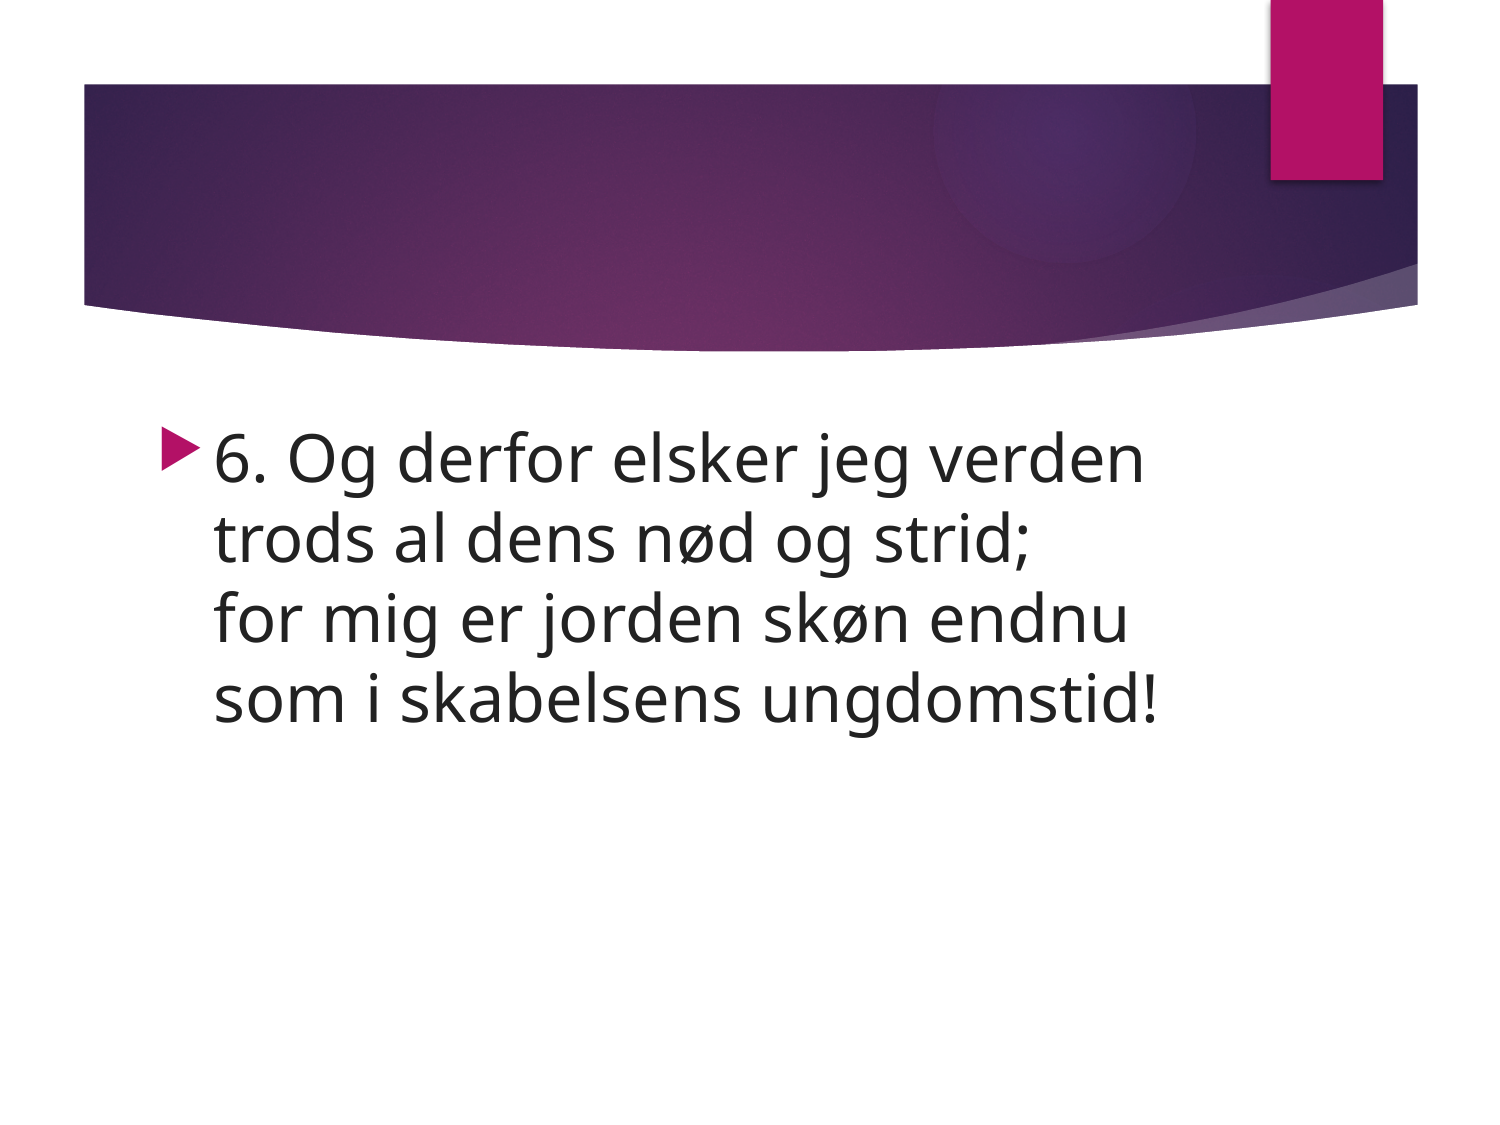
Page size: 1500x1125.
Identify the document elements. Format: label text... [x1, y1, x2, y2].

list 6. Og derfor elsker jeg verden trods al dens nød og strid; for mig er jorden skøn endnu som i skabelsens ungdomstid! [141, 408, 1183, 988]
